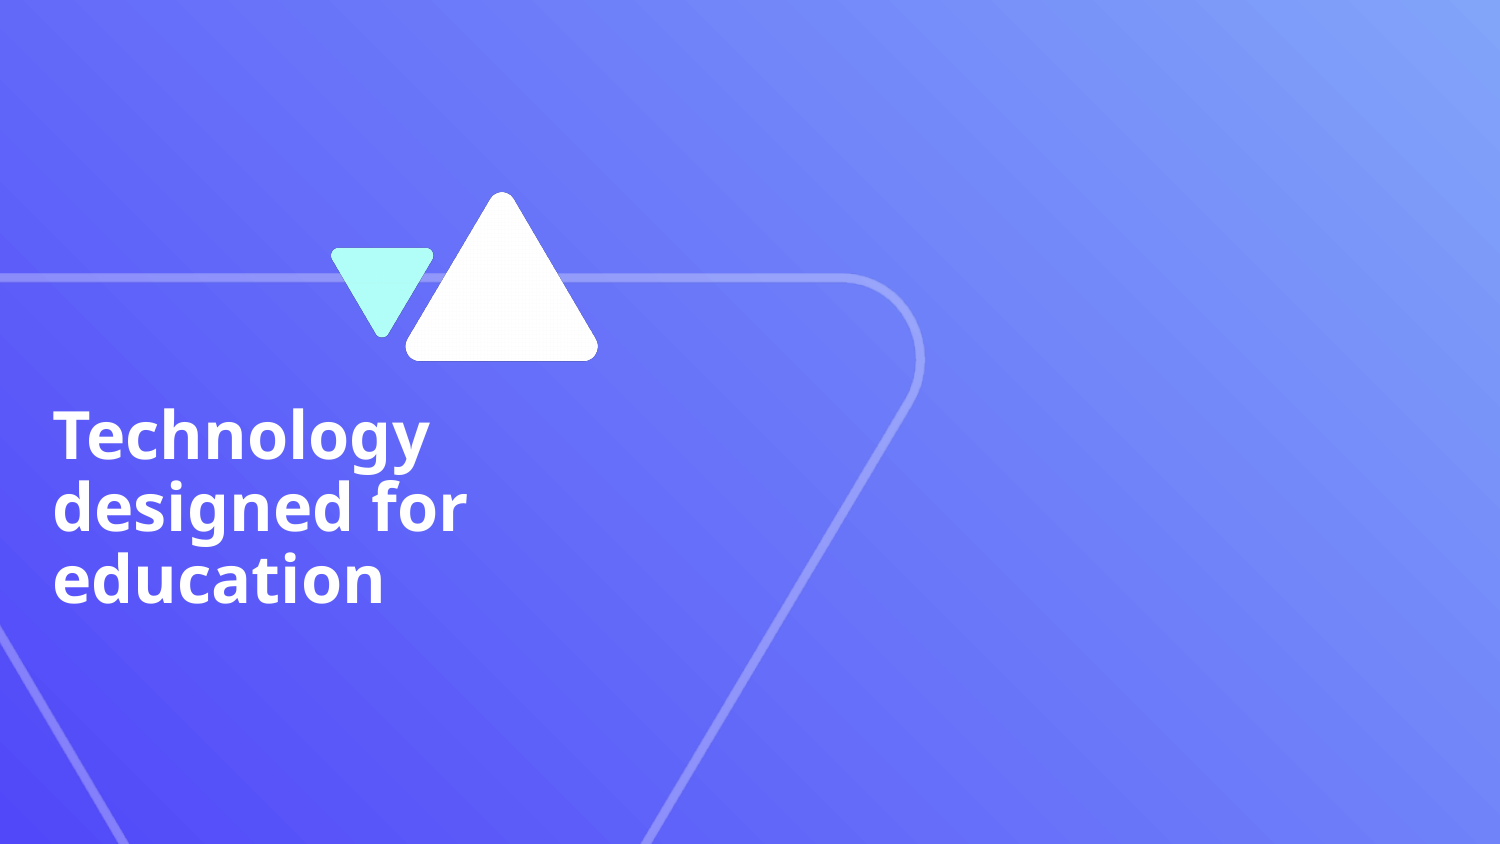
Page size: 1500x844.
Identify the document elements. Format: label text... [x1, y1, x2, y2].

title Technology designed for education [52, 401, 709, 622]
picture [0, 191, 927, 844]
